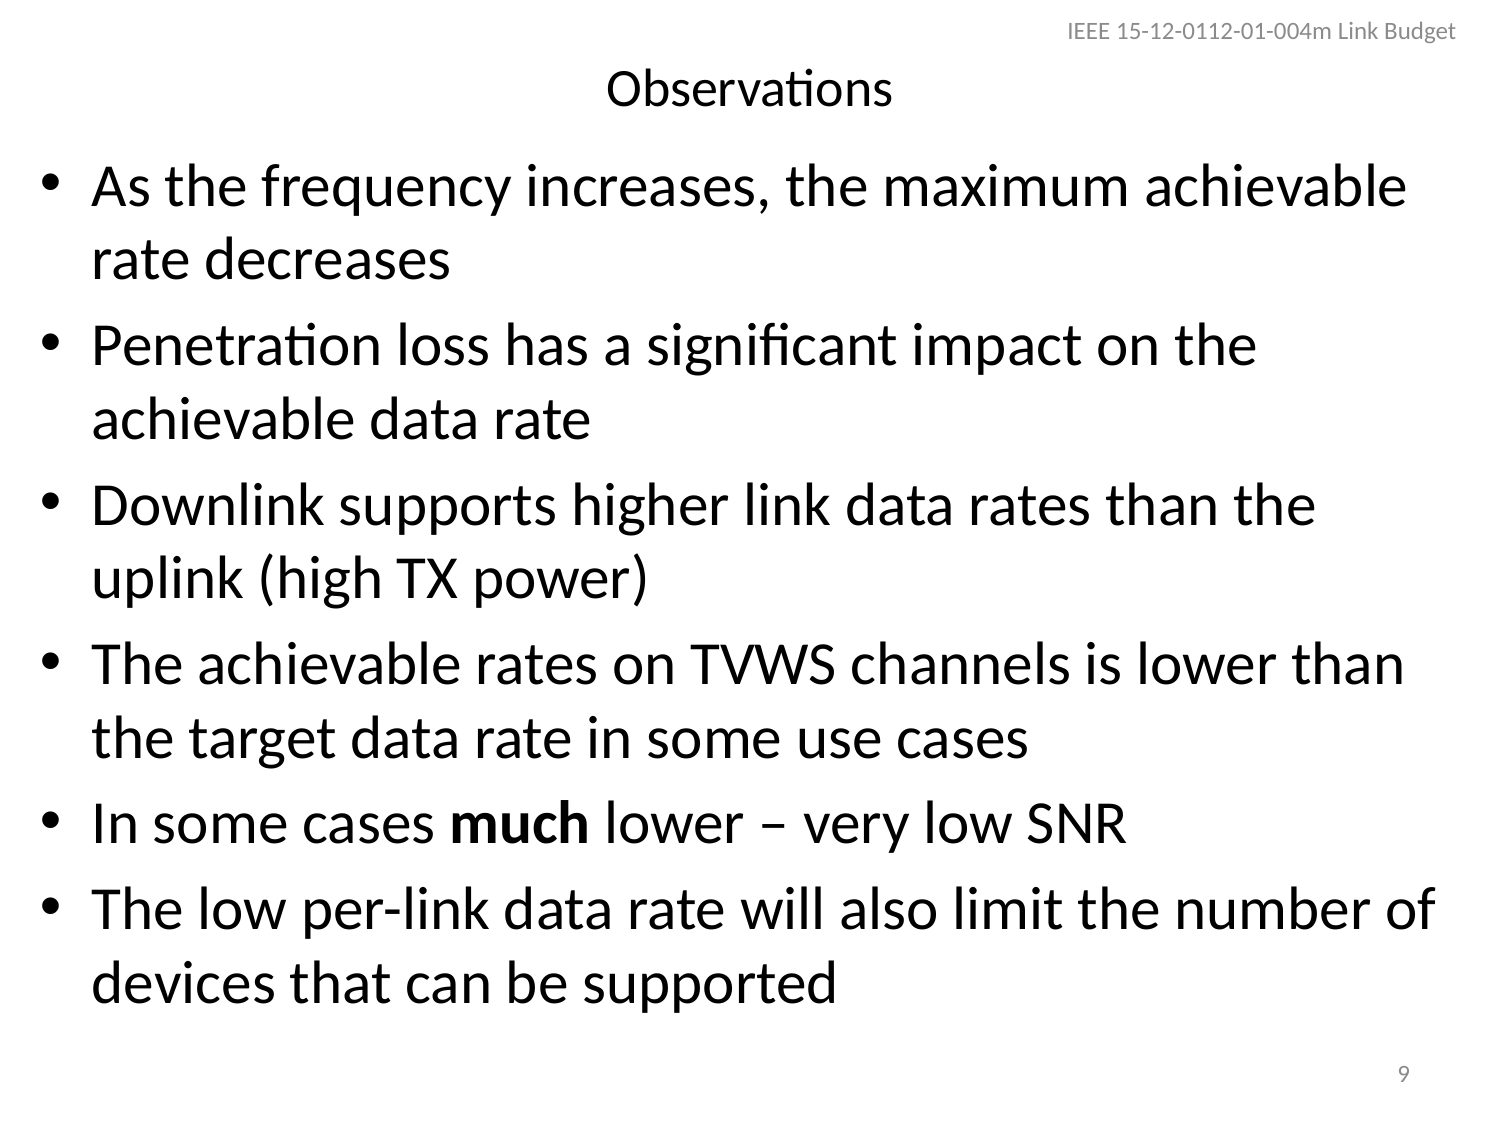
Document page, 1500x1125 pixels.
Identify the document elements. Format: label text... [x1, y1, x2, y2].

title Observations [75, 45, 1425, 125]
footer IEEE 15-12-0112-01-004m Link Budget [1025, 0, 1500, 60]
slide_number 9 [1074, 1042, 1425, 1103]
list As the frequency increases, the maximum achievable rate decreases Penetration loss has a significant impact on the achievable data rate Downlink supports higher link data rates than the uplink (high TX power) The achievable rates on TVWS channels is lower than the target data rate in some use cases In some cases much lower – very low SNR The low per-link data rate will also limit the number of devices that can be supported [24, 137, 1475, 1025]
